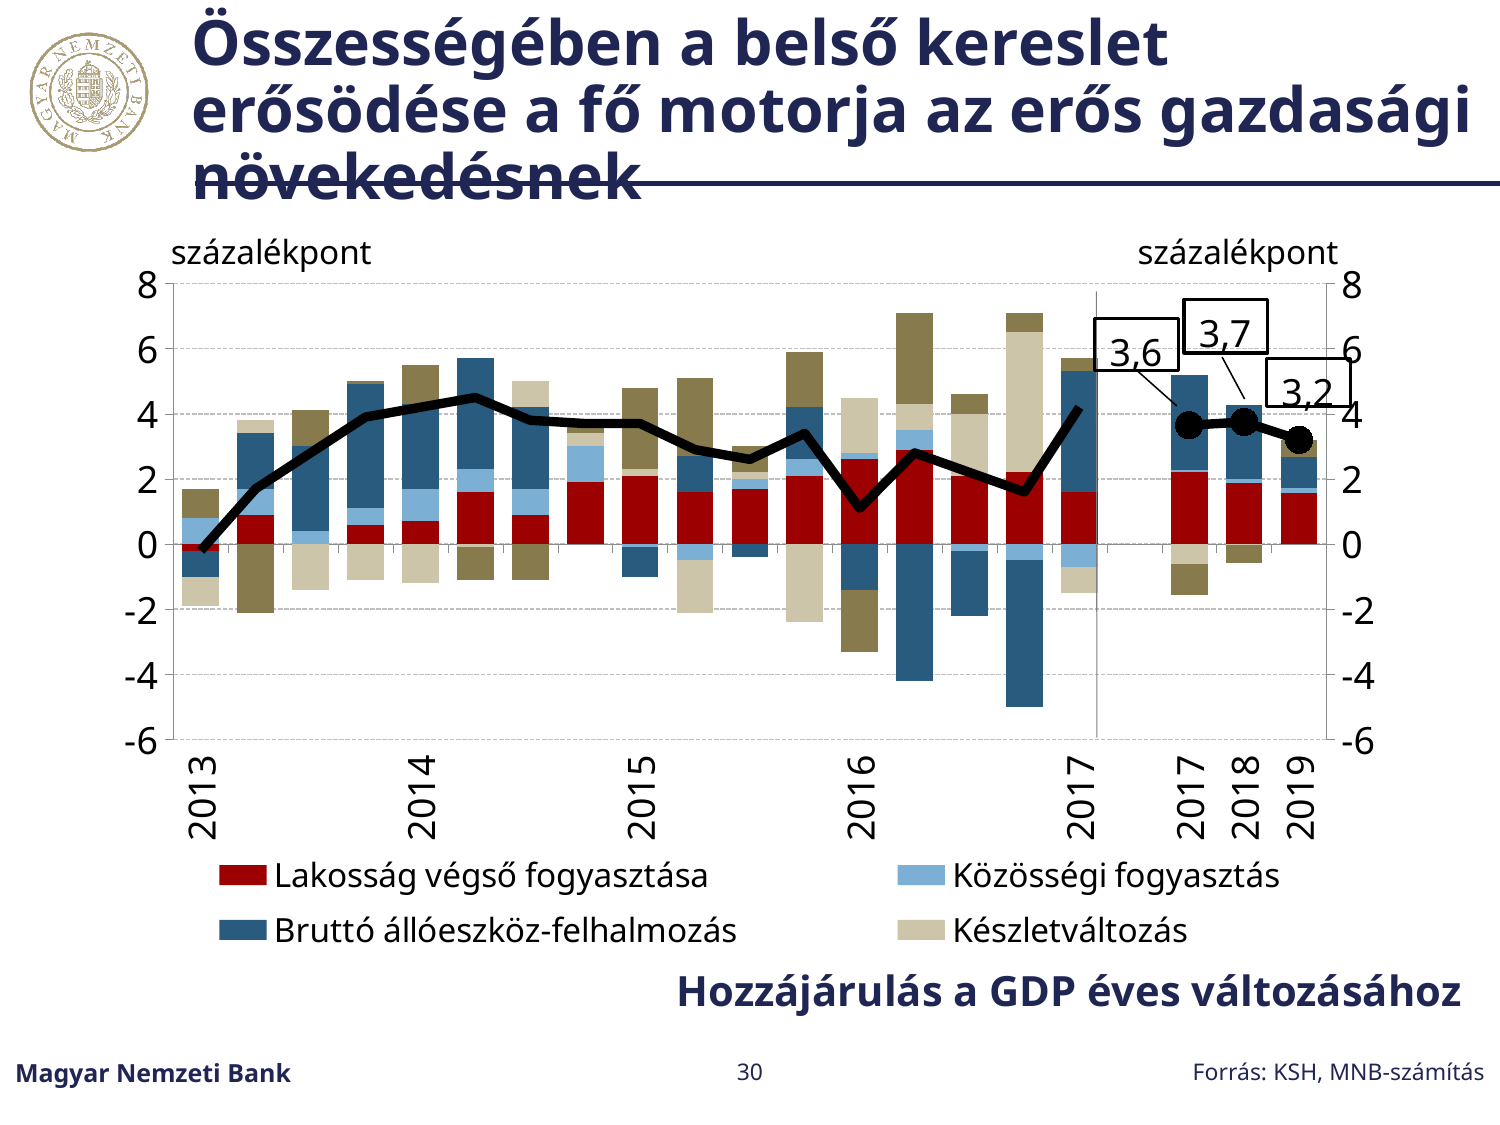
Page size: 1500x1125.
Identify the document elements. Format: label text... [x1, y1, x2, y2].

chart [70, 224, 1430, 963]
footer Magyar Nemzeti Bank [0, 1042, 507, 1103]
text_box Hozzájárulás a GDP éves változásához [279, 962, 1477, 1053]
title Összességében a belső kereslet erősödése a fő motorja az erős gazdasági növekedésnek [176, 49, 1500, 175]
picture [17, 21, 161, 165]
list Forrás: KSH, MNB-számítás [993, 1042, 1500, 1103]
slide_number 30 [581, 1053, 919, 1103]
